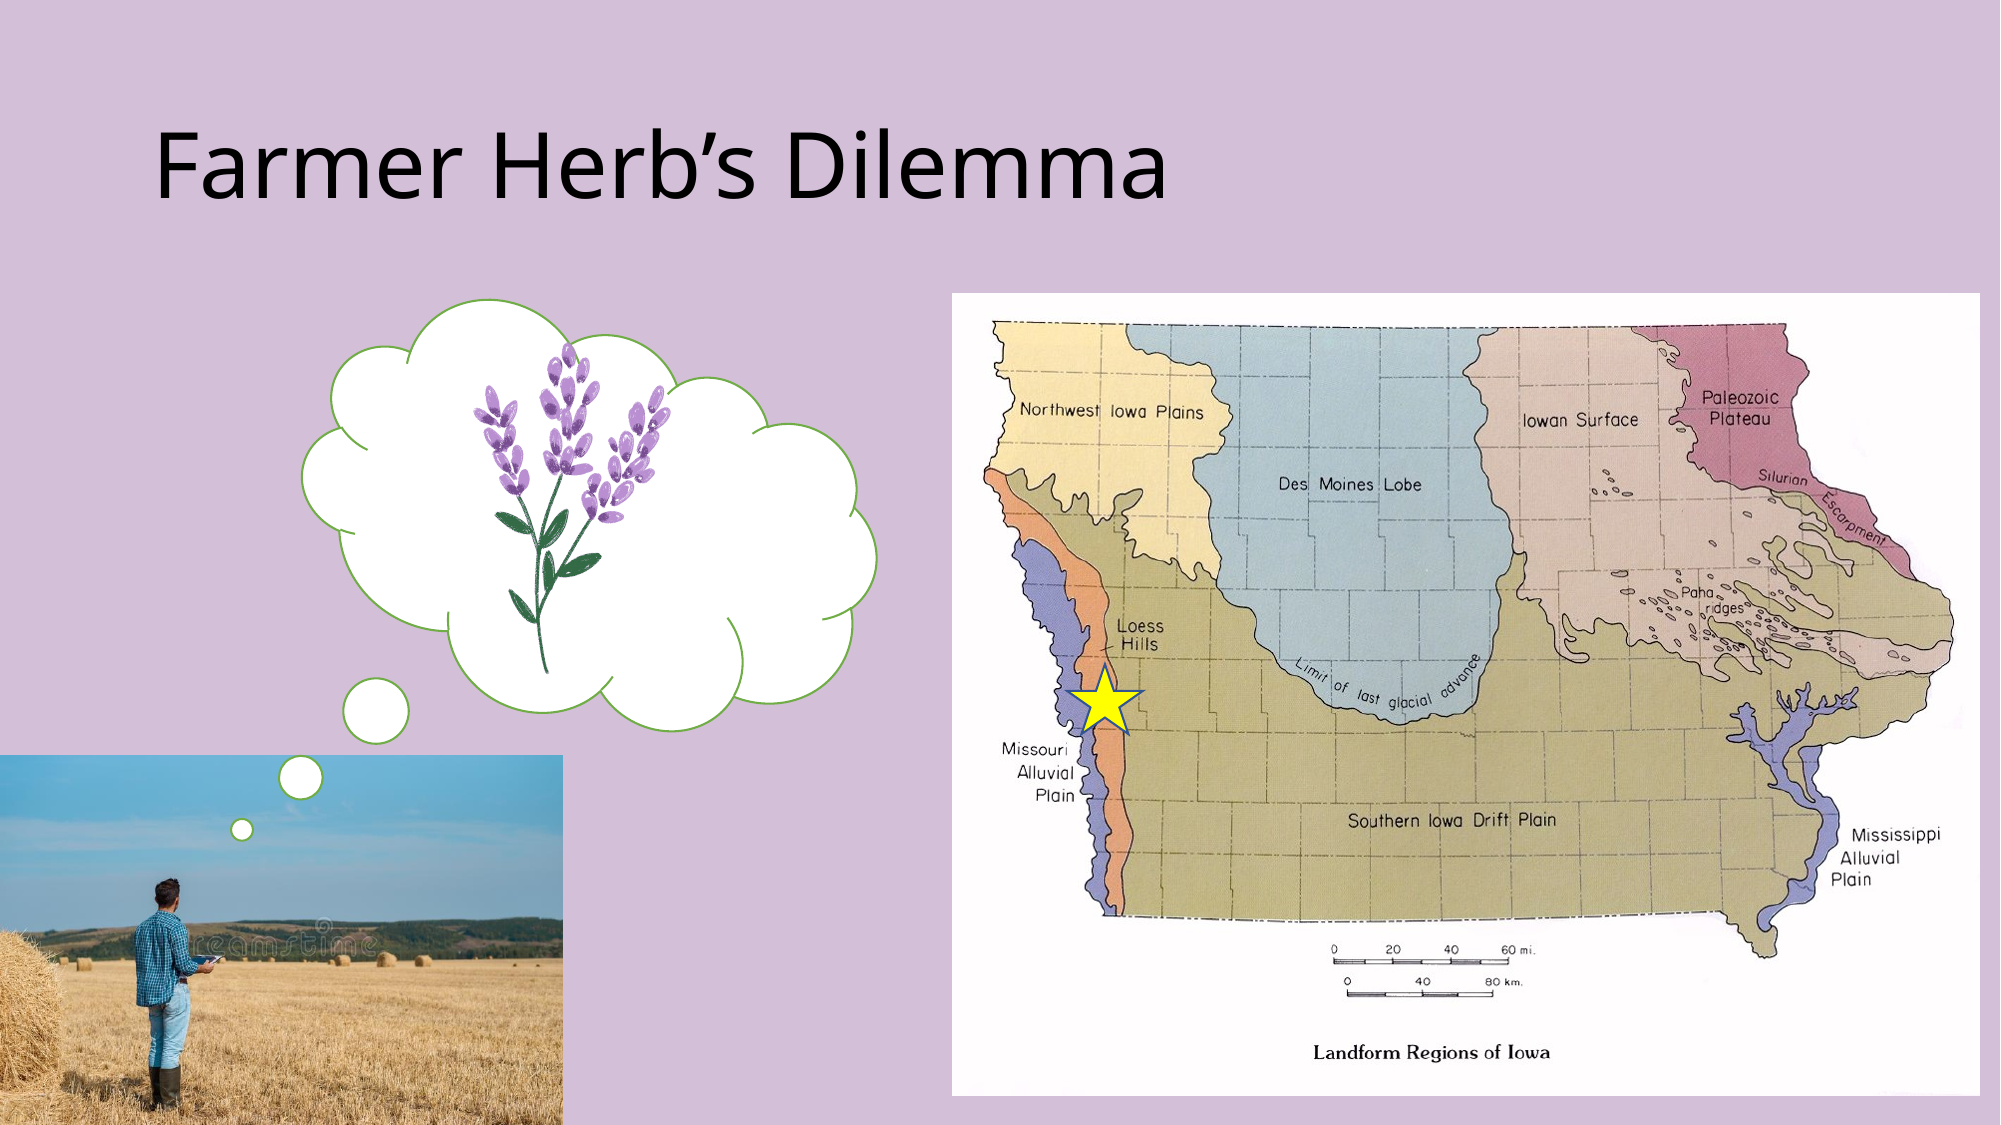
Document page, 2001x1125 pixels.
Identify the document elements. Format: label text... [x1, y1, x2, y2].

text_box [342, 677, 410, 745]
picture [952, 293, 1980, 1096]
text_box [601, 394, 878, 733]
picture [374, 318, 751, 695]
title Farmer Herb’s Dilemma [137, 59, 1863, 278]
text_box [484, 695, 598, 714]
picture [0, 755, 563, 1125]
text_box [300, 346, 374, 604]
text_box [433, 298, 547, 318]
